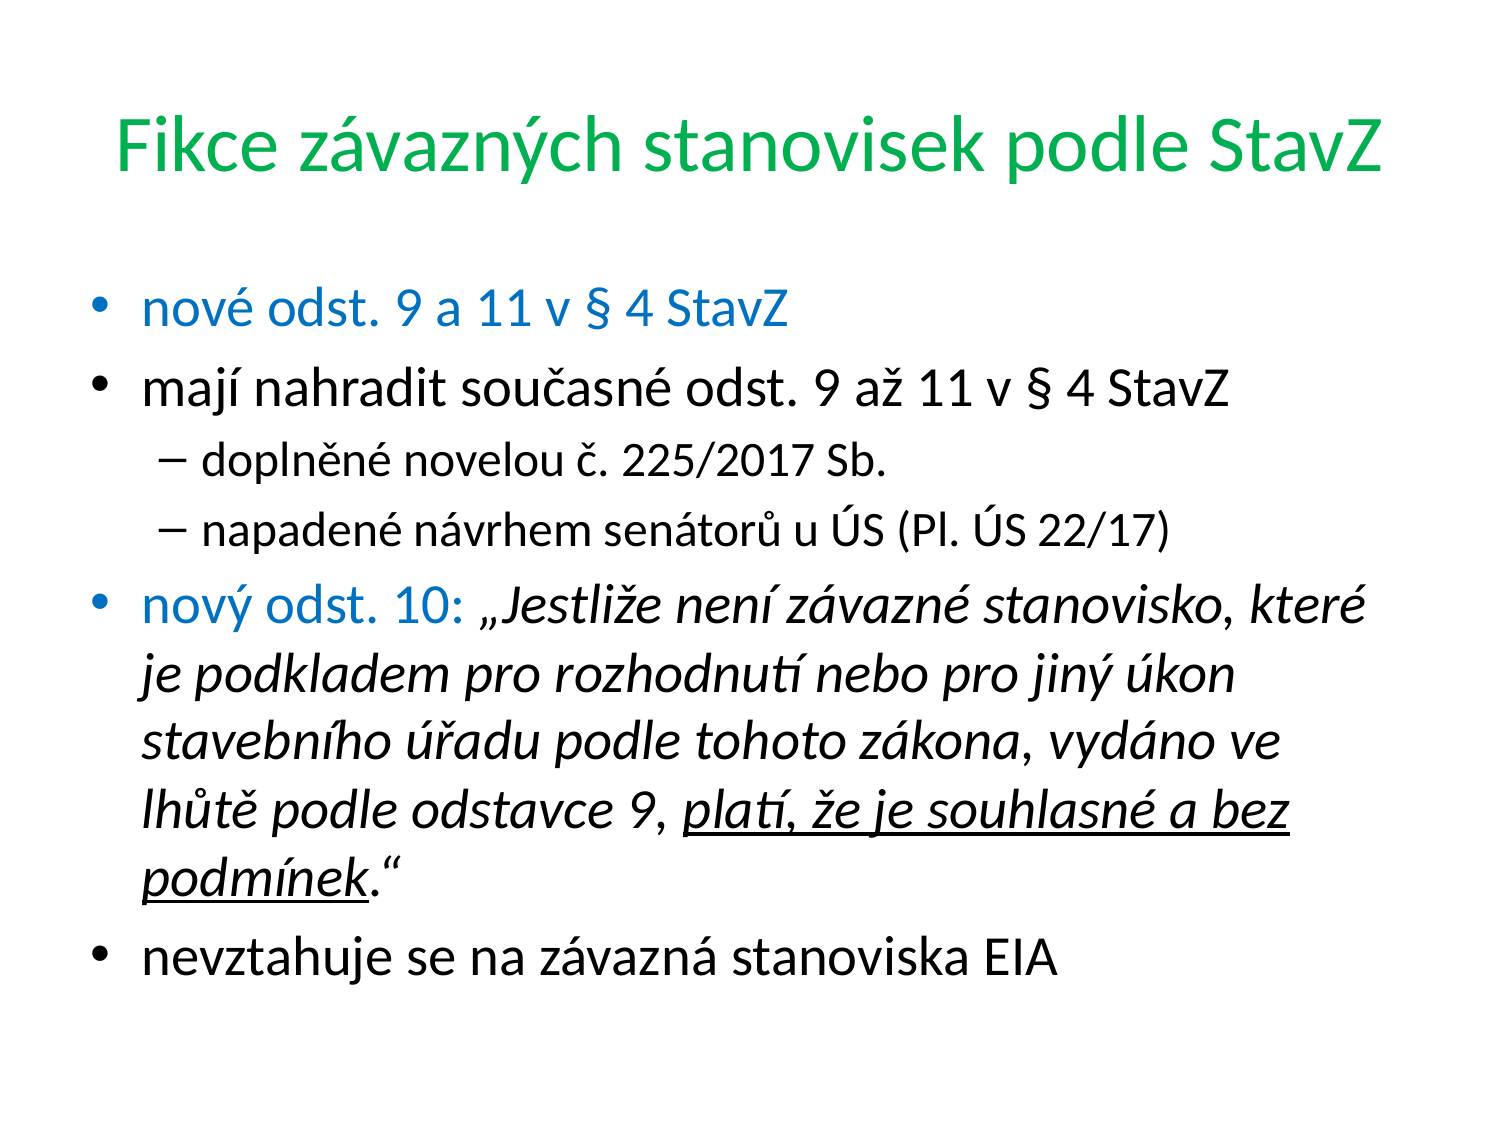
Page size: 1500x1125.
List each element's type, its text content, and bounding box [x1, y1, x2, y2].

title Fikce závazných stanovisek podle StavZ [75, 45, 1425, 233]
list nové odst. 9 a 11 v § 4 StavZ mají nahradit současné odst. 9 až 11 v § 4 StavZ doplněné novelou č. 225/2017 Sb. napadené návrhem senátorů u ÚS (Pl. ÚS 22/17) nový odst. 10: „Jestliže není závazné stanovisko, které je podkladem pro rozhodnutí nebo pro jiný úkon stavebního úřadu podle tohoto zákona, vydáno ve lhůtě podle odstavce 9, platí, že je souhlasné a bez podmínek.“ nevztahuje se na závazná stanoviska EIA [75, 262, 1425, 1005]
